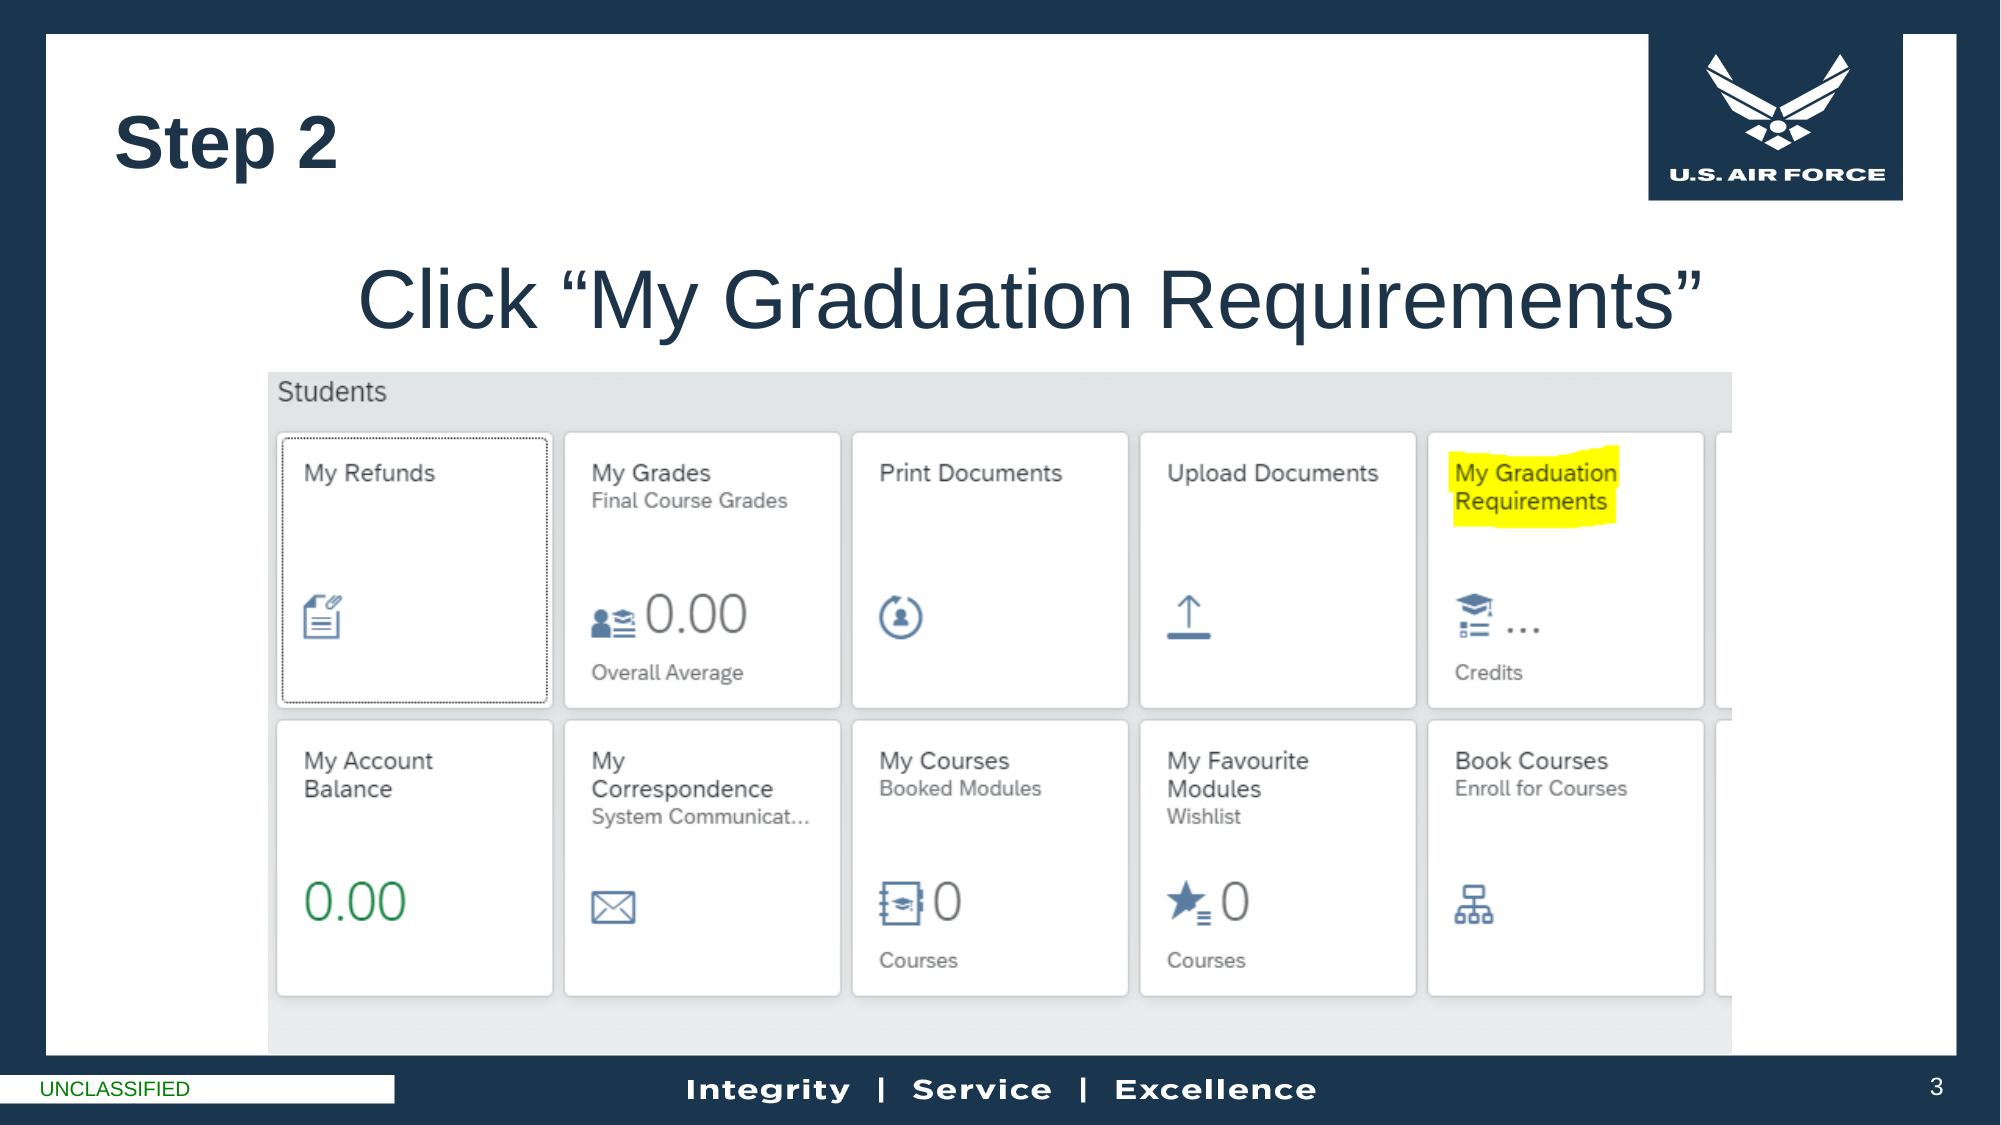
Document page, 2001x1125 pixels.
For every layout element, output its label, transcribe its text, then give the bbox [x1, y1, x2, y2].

title Step 2 [99, 45, 1646, 233]
slide_number 3 [1492, 1055, 1959, 1116]
list Click “My Graduation Requirements” [267, 137, 2000, 450]
picture [0, 0, 2001, 1125]
